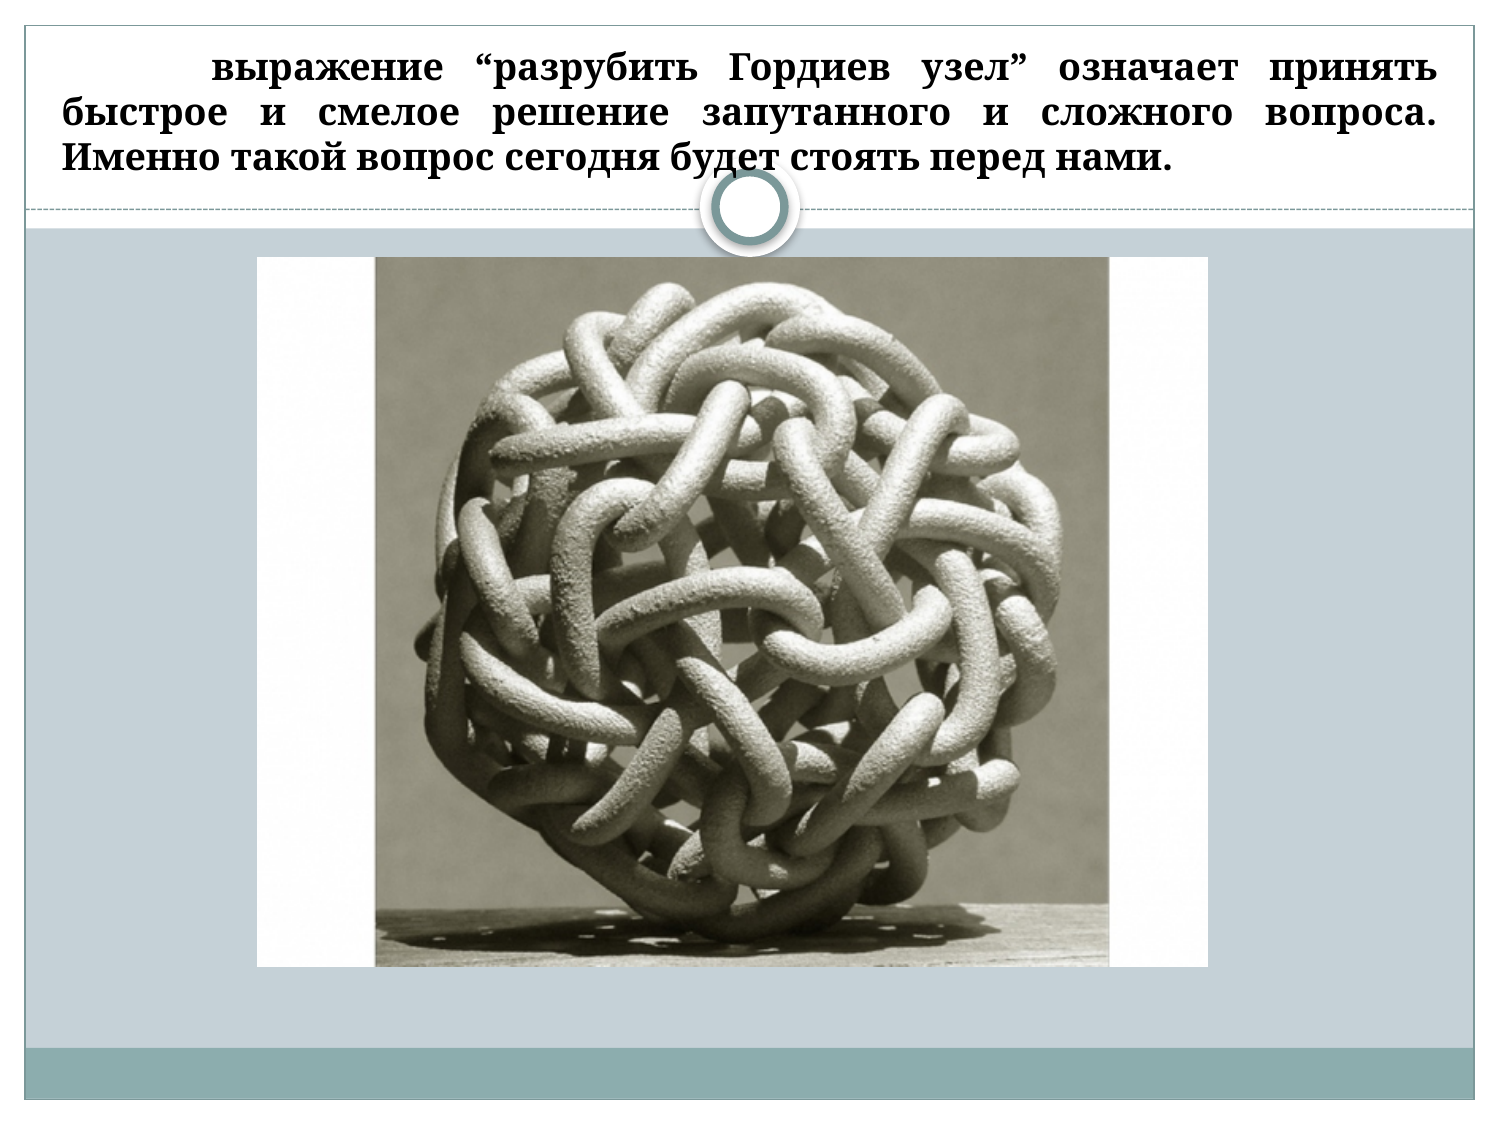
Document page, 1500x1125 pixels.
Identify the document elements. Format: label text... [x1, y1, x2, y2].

text_box выражение “разрубить Гордиев узел” означает принять быстрое и смелое решение запутанного и сложного вопроса. Именно такой вопрос сегодня будет стоять перед нами. [46, 35, 1454, 185]
picture [257, 257, 1208, 967]
